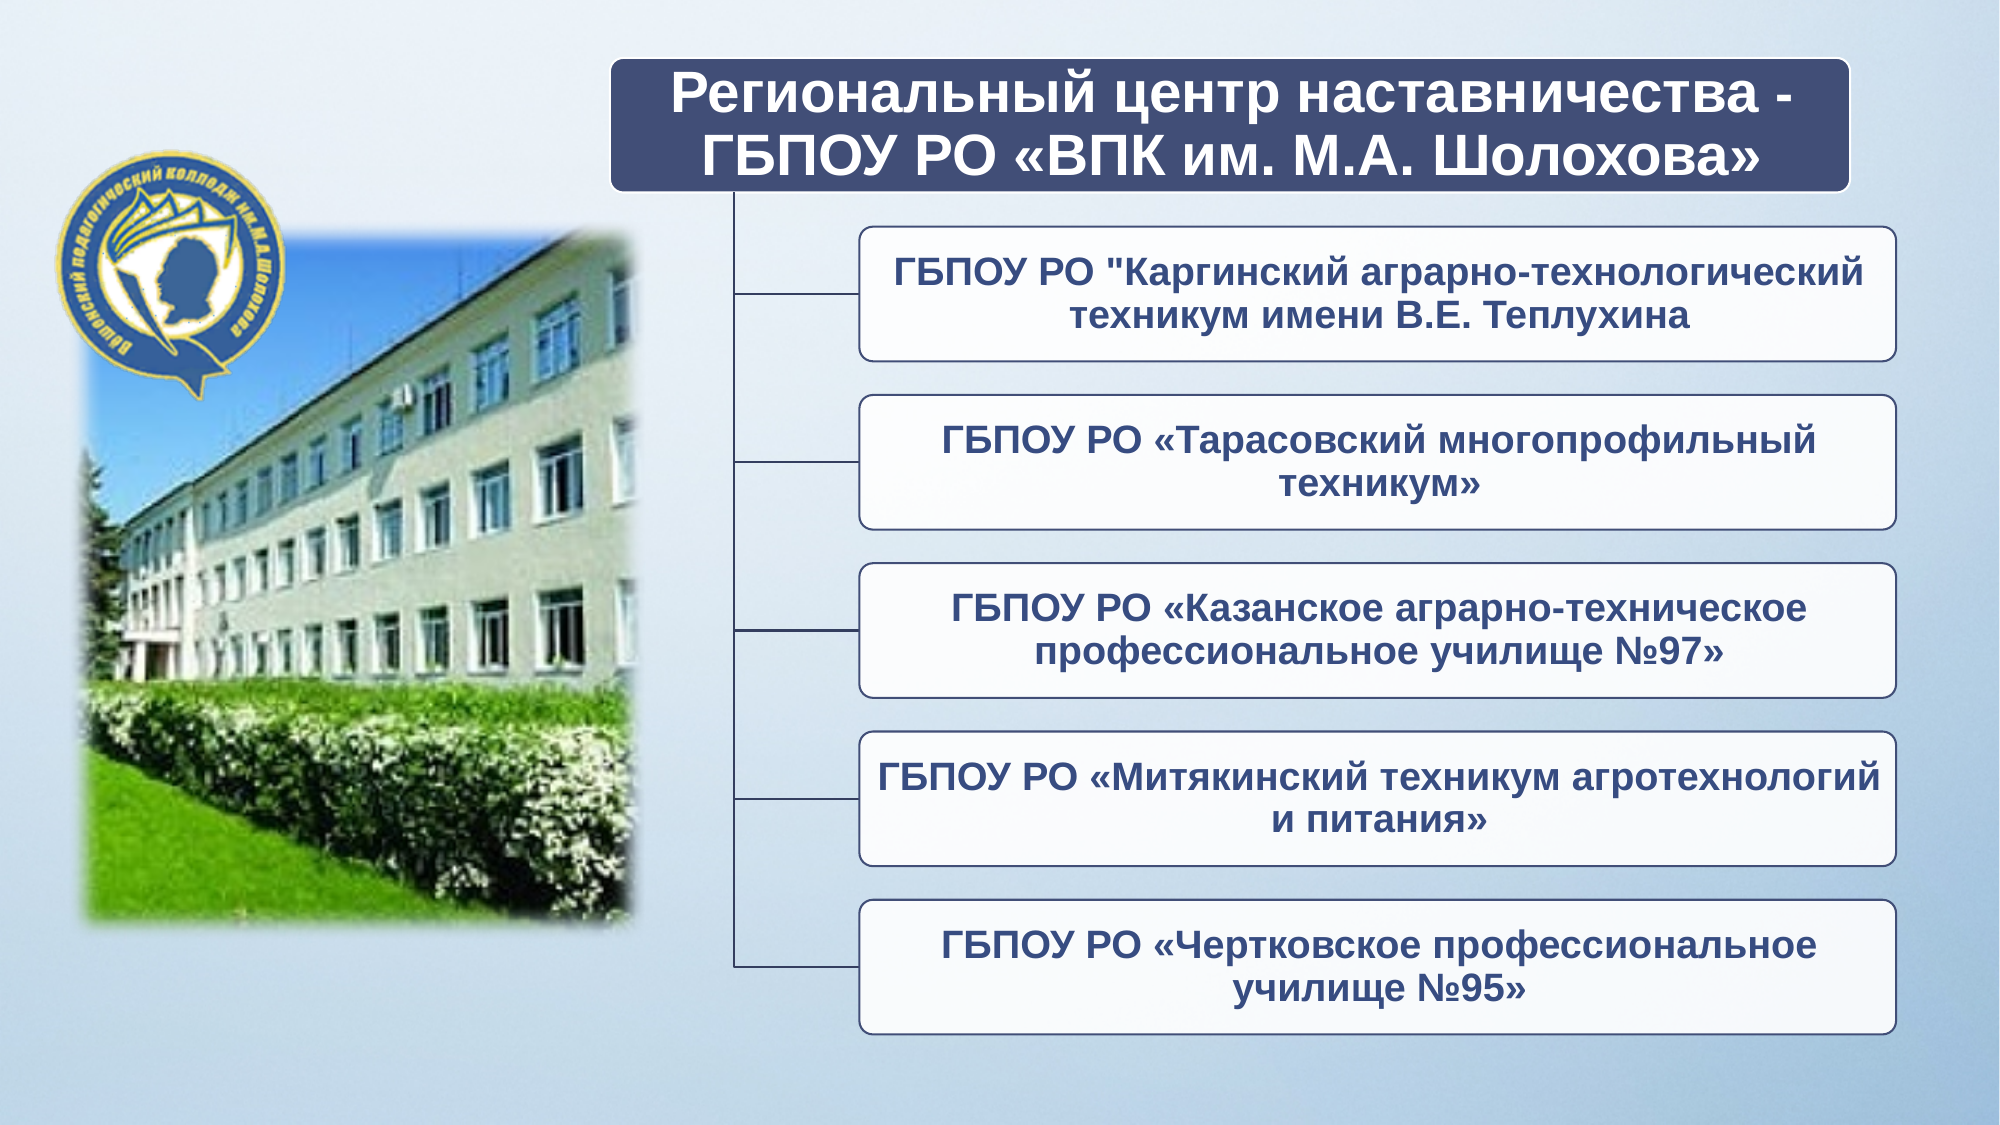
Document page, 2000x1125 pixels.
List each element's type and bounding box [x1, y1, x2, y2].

picture [0, 0, 2000, 1125]
text_box [562, 57, 1945, 1035]
